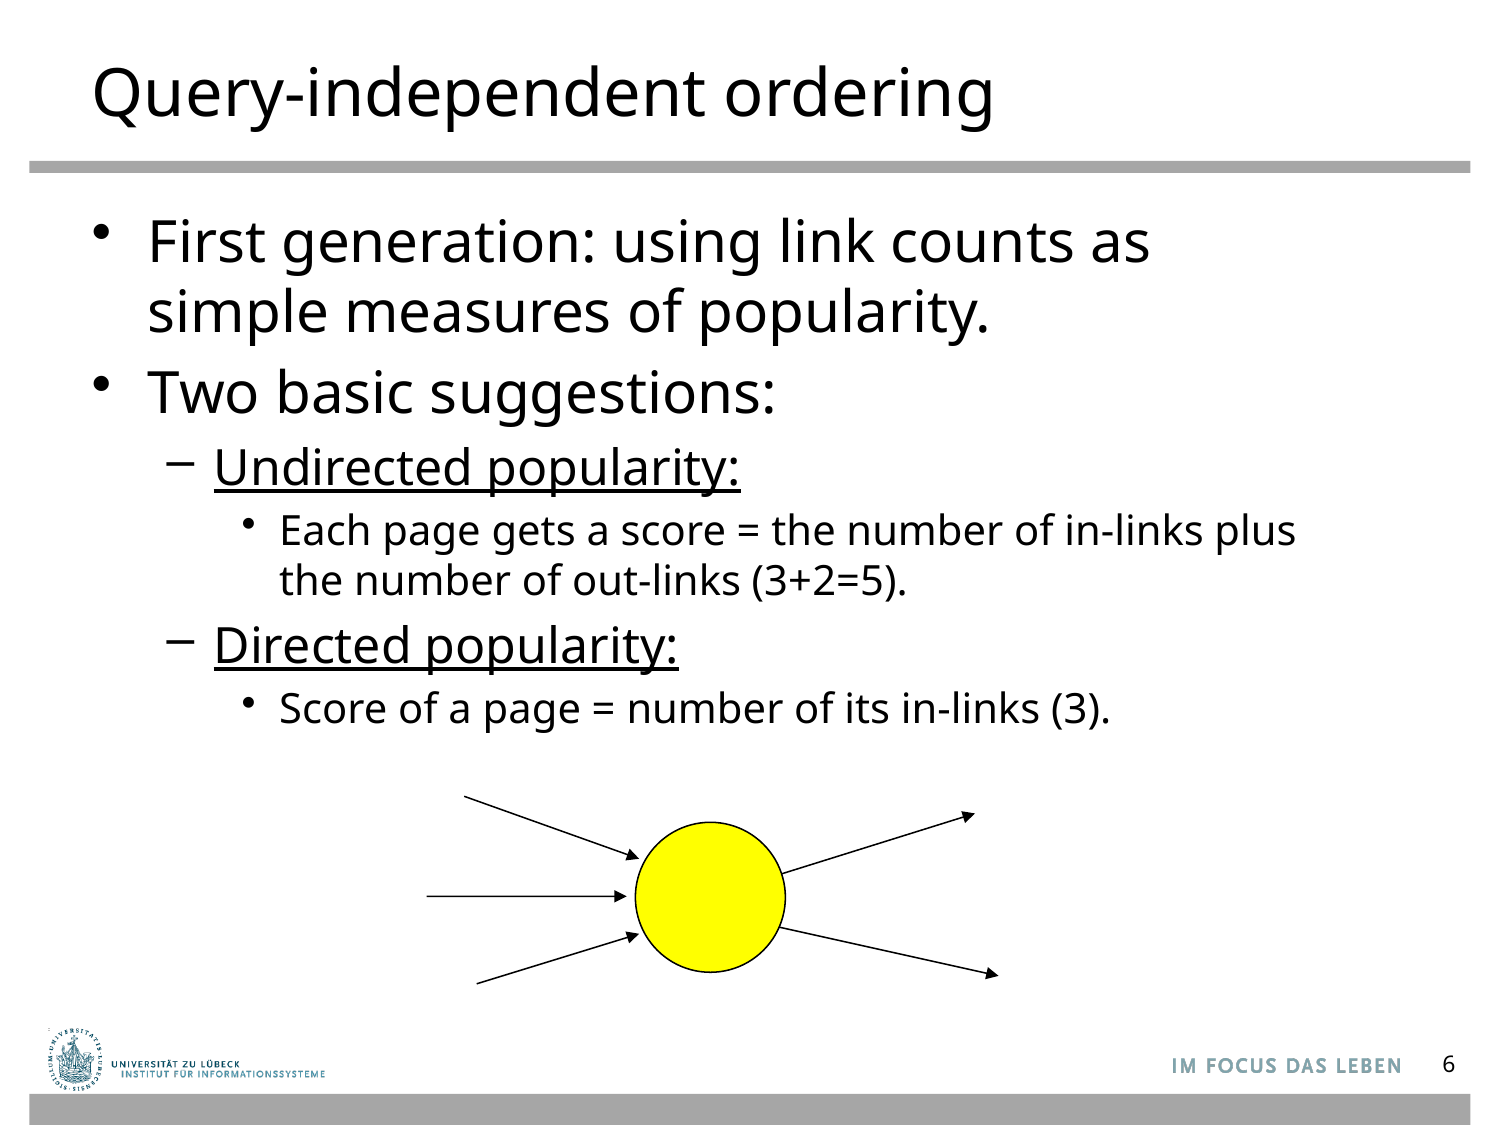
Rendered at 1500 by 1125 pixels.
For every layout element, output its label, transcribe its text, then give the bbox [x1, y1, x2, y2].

title Query-independent ordering [76, 42, 1427, 126]
text_box [464, 796, 640, 861]
text_box [780, 927, 999, 980]
text_box [476, 931, 640, 984]
picture [1173, 1058, 1305, 1073]
list First generation: using link counts as simple measures of popularity. Two basic suggestions: Undirected popularity: Each page gets a score = the number of in-links plus the number of out-links (3+2=5). Directed popularity: Score of a page = number of its in-links (3). [76, 196, 1352, 872]
slide_number 6 [1305, 1050, 1471, 1083]
text_box [635, 822, 786, 973]
text_box [426, 890, 627, 903]
